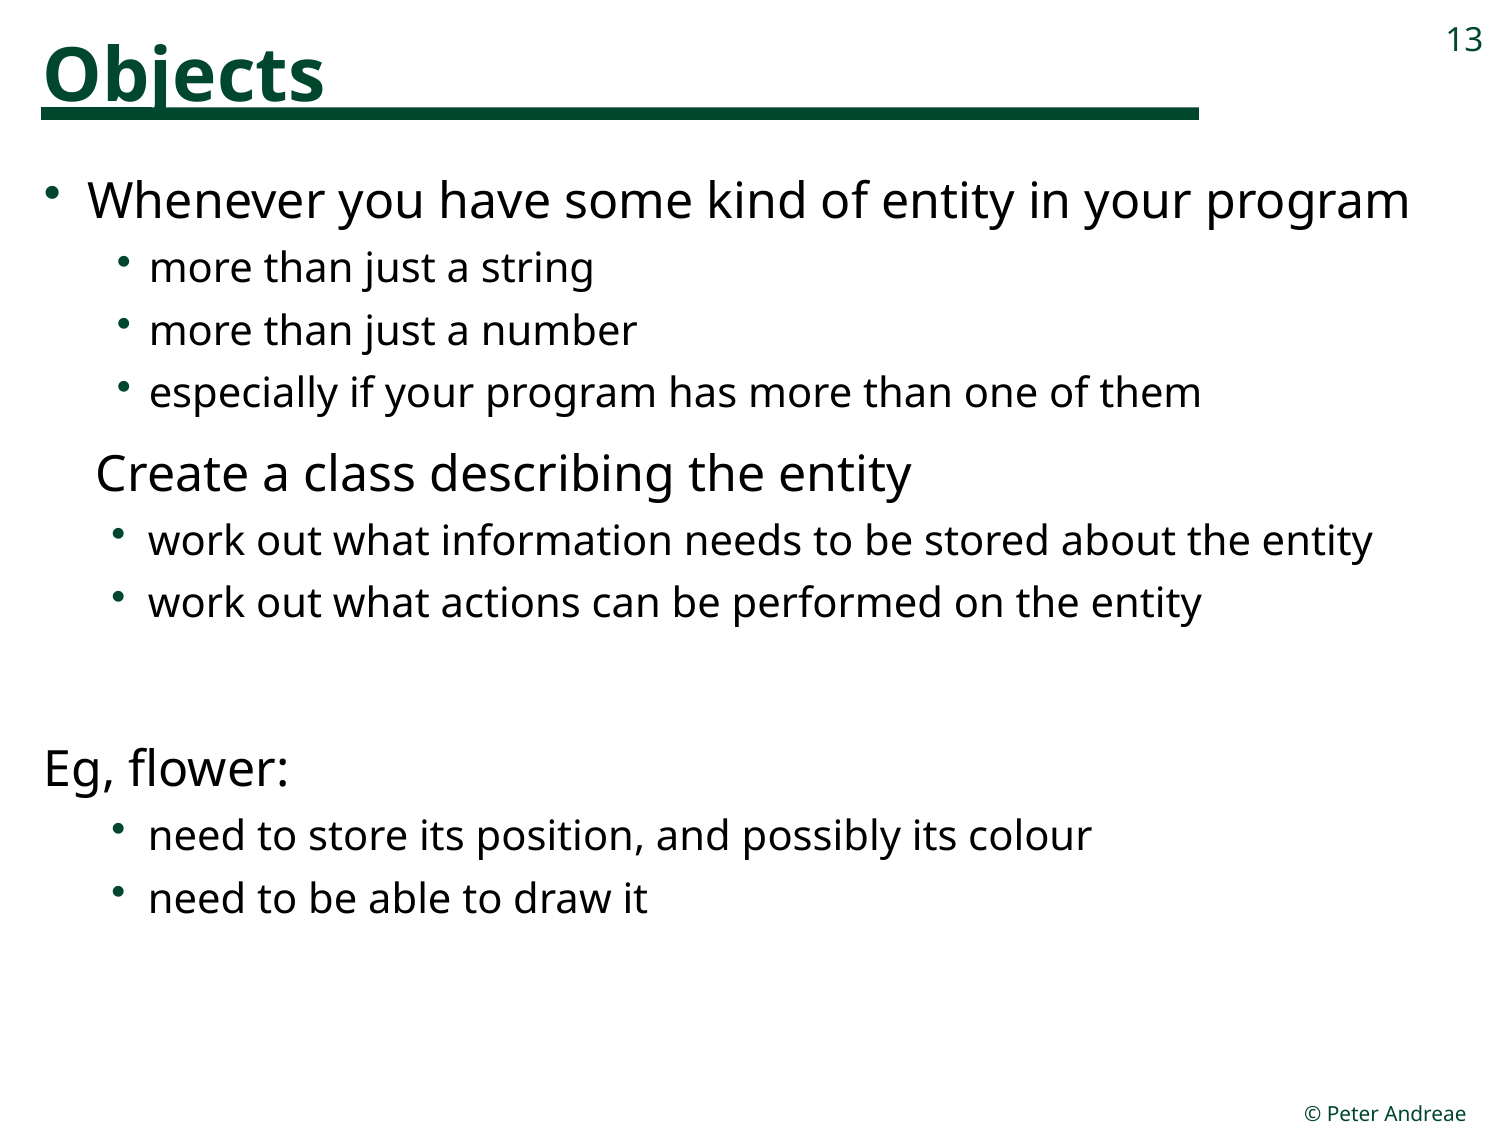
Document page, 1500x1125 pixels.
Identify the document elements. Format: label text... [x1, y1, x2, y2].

title Objects [27, 3, 1353, 141]
slide_number 13 [1121, 2, 1499, 79]
list Whenever you have some kind of entity in your program more than just a string more than just a number especially if your program has more than one of them Create a class describing the entity work out what information needs to be stored about the entity work out what actions can be performed on the entity Eg, flower: need to store its position, and possibly its colour need to be able to draw it [28, 160, 1469, 1122]
